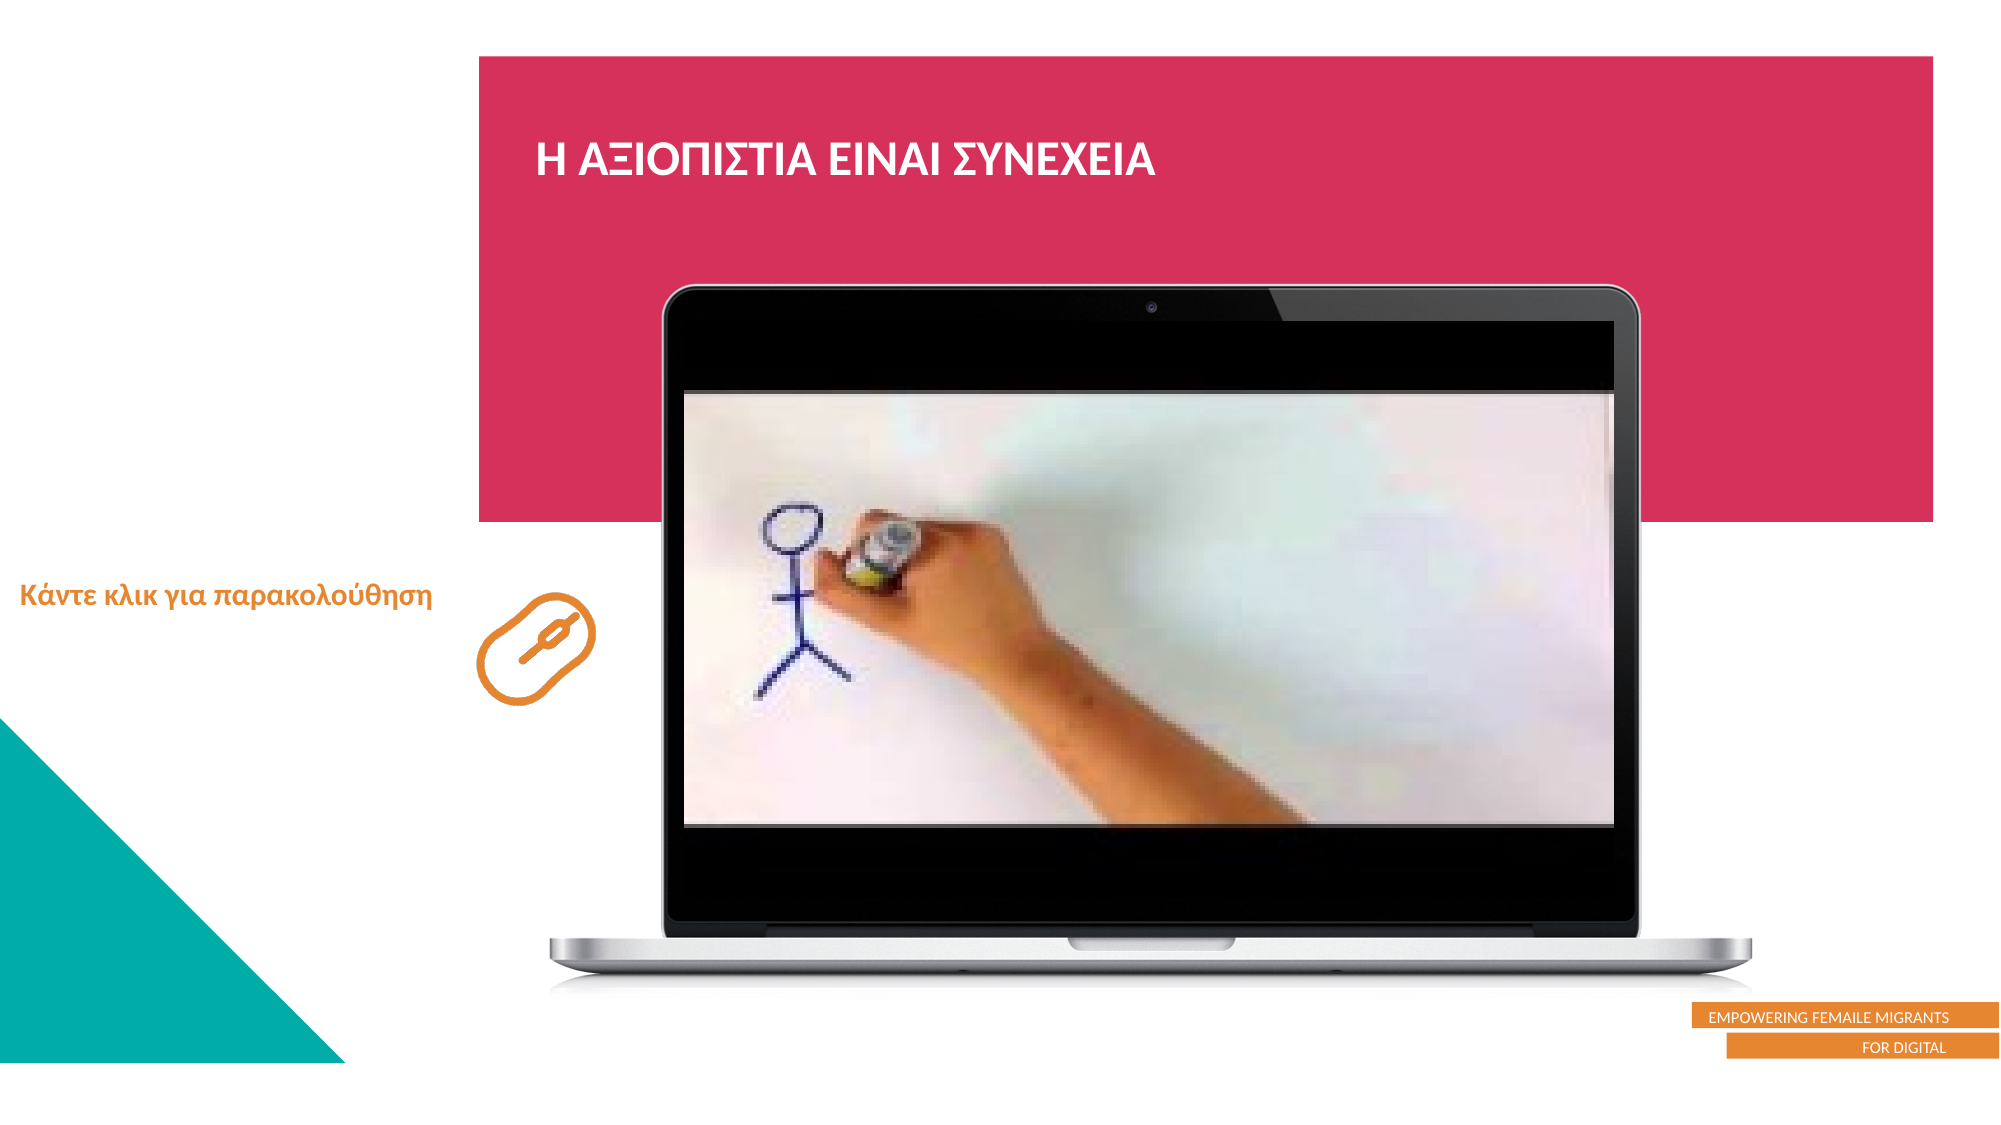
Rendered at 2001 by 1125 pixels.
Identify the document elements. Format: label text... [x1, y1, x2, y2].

picture [432, 252, 1796, 1046]
text_box Η ΑΞΙΟΠΙΣΤΙΑ ΕΙΝΑΙ ΣΥΝΕΧΕΙΑ [520, 118, 1874, 340]
text_box Κάντε κλικ για παρακολούθηση [5, 566, 449, 620]
